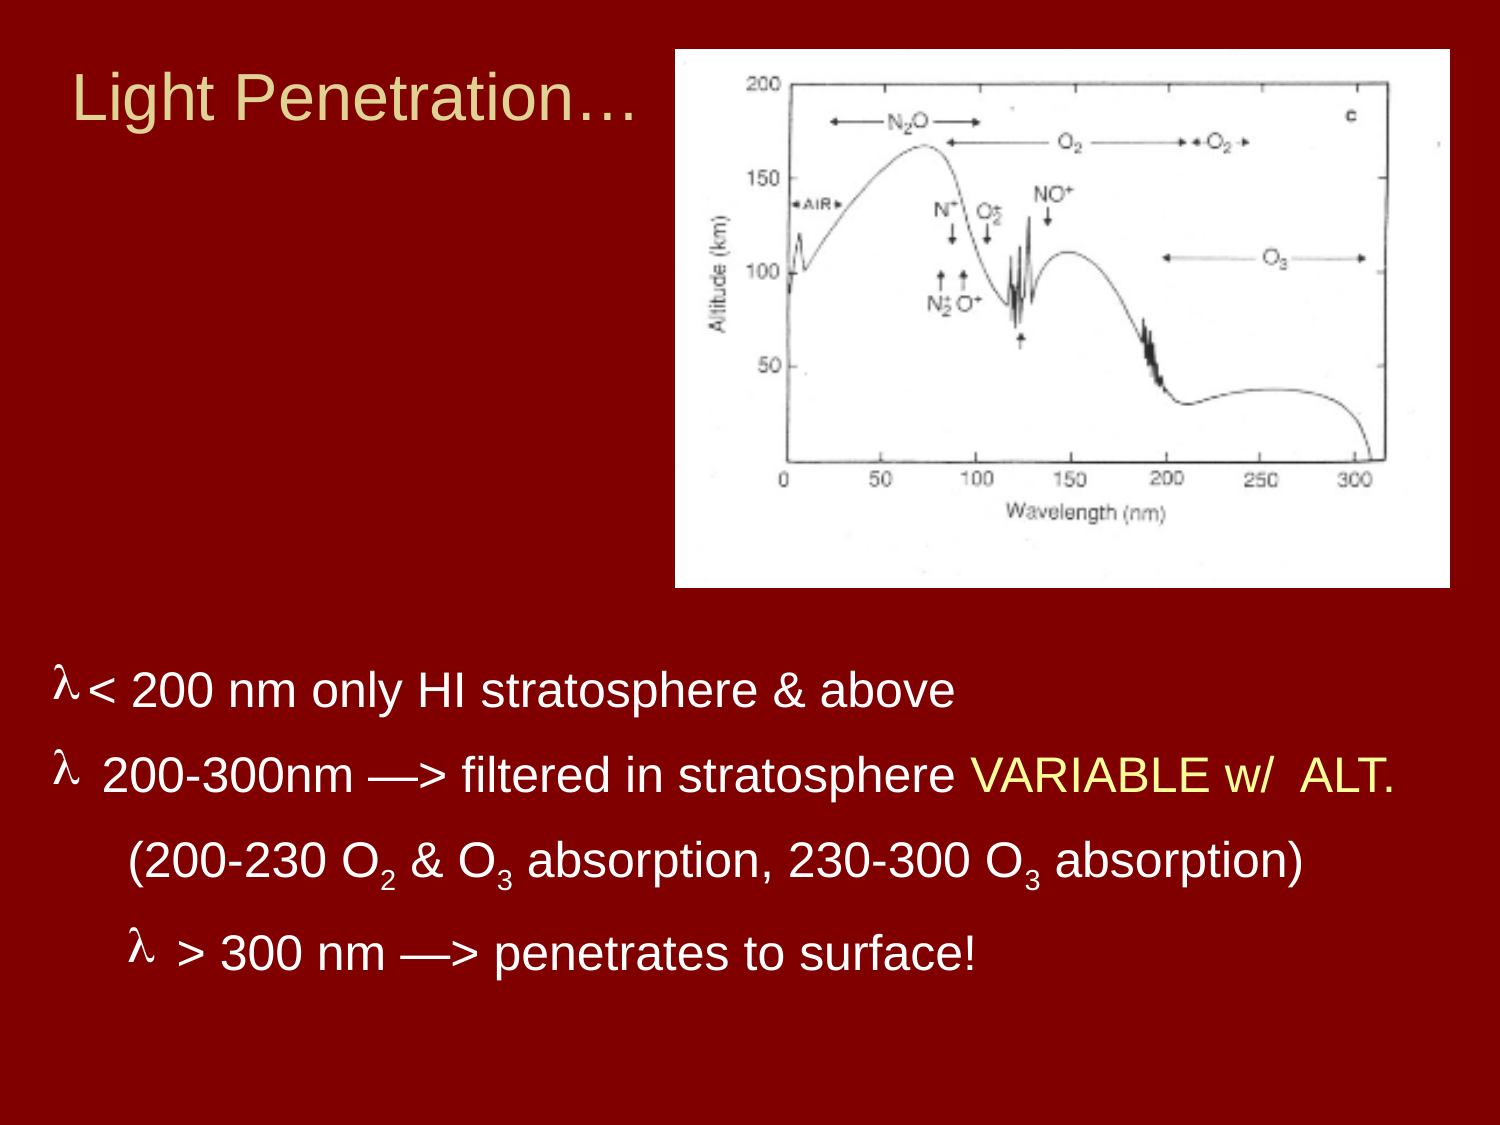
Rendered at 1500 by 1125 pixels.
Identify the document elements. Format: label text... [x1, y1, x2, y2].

text_box < 200 nm only HI stratosphere & above 200-300nm —> filtered in stratosphere VARIABLE w/ ALT. (200-230 O2 & O3 absorption, 230-300 O3 absorption) > 300 nm —> penetrates to surface! [37, 650, 1425, 988]
title Light Penetration… [0, 37, 726, 151]
picture [674, 49, 1451, 588]
